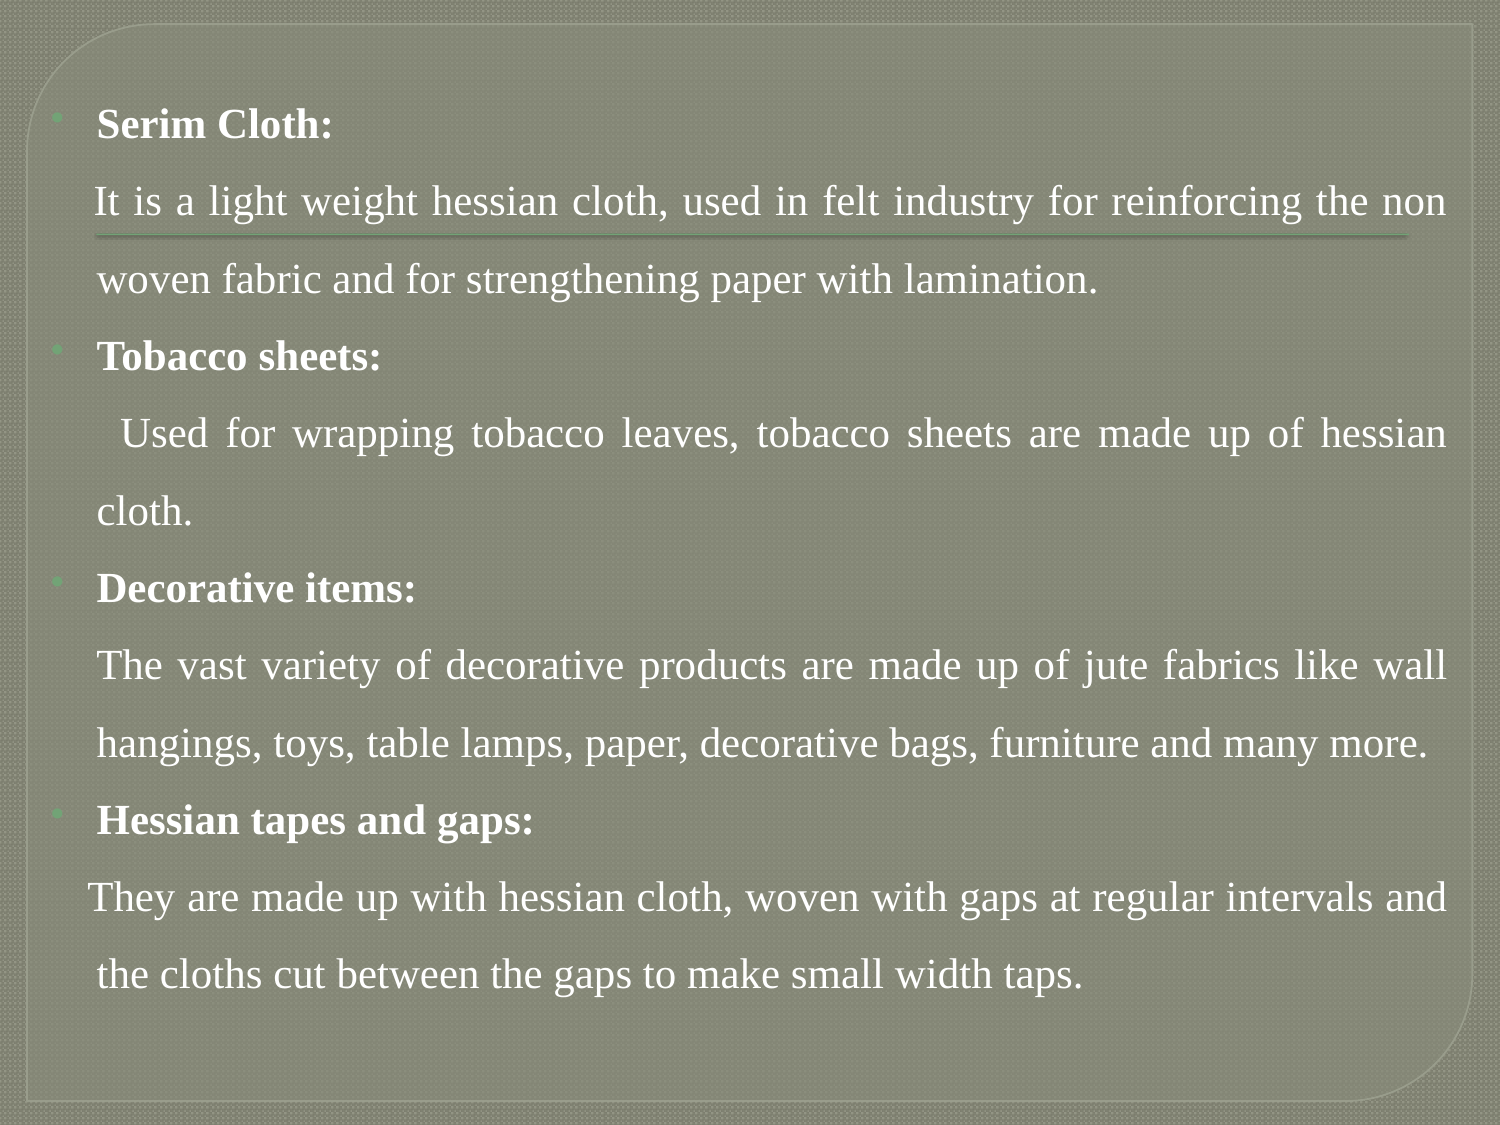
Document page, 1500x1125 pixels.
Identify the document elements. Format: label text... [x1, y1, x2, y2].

list Serim Cloth: It is a light weight hessian cloth, used in felt industry for reinforcing the non woven fabric and for strengthening paper with lamination. Tobacco sheets: Used for wrapping tobacco leaves, tobacco sheets are made up of hessian cloth. Decorative items: The vast variety of decorative products are made up of jute fabrics like wall hangings, toys, table lamps, paper, decorative bags, furniture and many more. Hessian tapes and gaps: They are made up with hessian cloth, woven with gaps at regular intervals and the cloths cut between the gaps to make small width taps. [37, 62, 1463, 1063]
